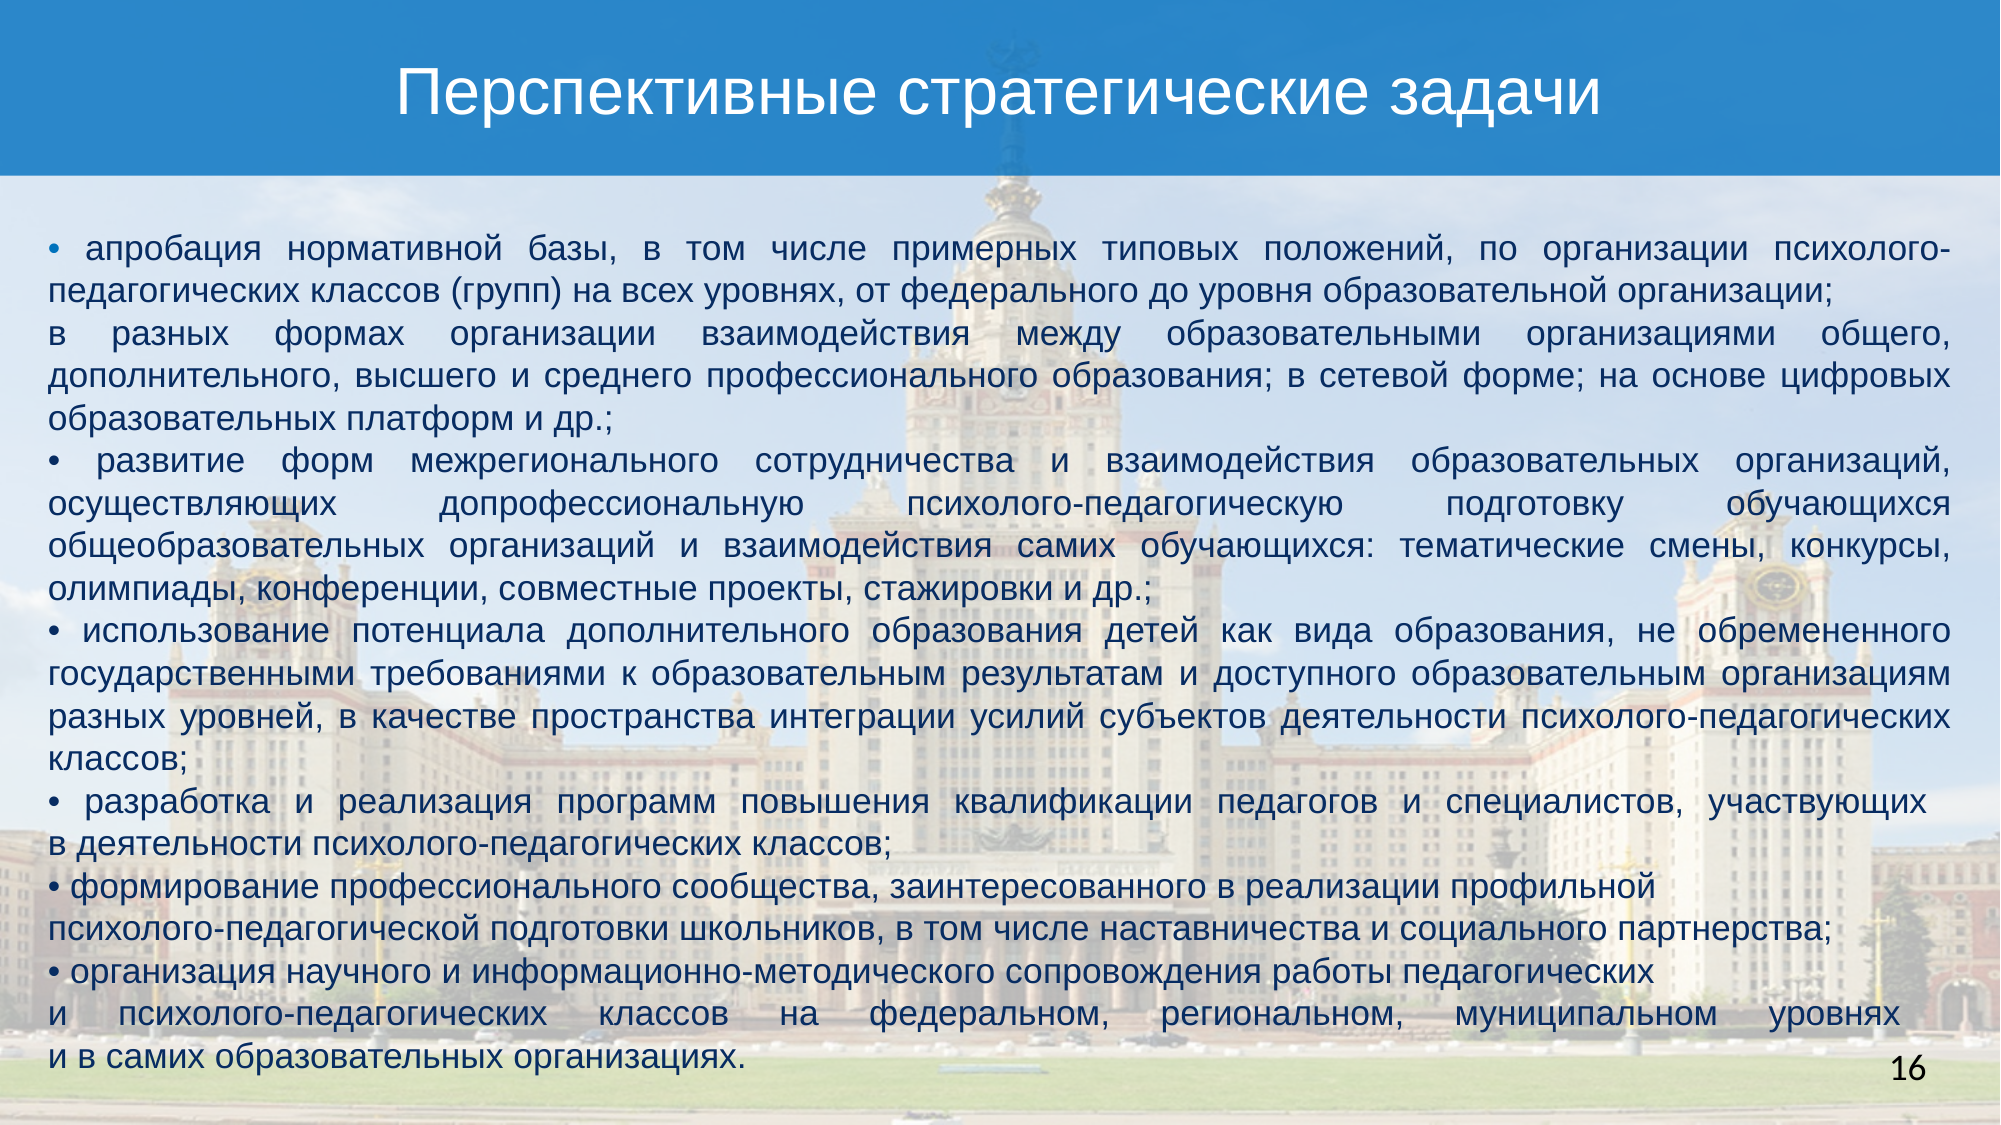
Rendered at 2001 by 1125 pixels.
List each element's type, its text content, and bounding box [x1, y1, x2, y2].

text_box 16 [1874, 1035, 1952, 1096]
text_box Перспективные стратегические задачи [0, 0, 2000, 177]
text_box • апробация нормативной базы, в том числе примерных типовых положений, по организации психолого-педагогических классов (групп) на всех уровнях, от федерального до уровня образовательной организации; в разных формах организации взаимодействия между образовательными организациями общего, дополнительного, высшего и среднего профессионального образования; в сетевой форме; на основе цифровых образовательных платформ и др.; • развитие форм межрегионального сотрудничества и взаимодействия образовательных организаций, осуществляющих допрофессиональную психолого-педагогическую подготовку обучающихся общеобразовательных организаций и взаимодействия самих обучающихся: тематические смены, конкурсы, олимпиады, конференции, совместные проекты, стажировки и др.; • использование потенциала дополнительного образования детей как вида образования, не обремененного государственными требованиями к образовательным результатам и доступного образовательным организациям разных уровней, в качестве пространства интеграции усилий субъектов деятельности психолого-педагогических классов; • разработка и реализация программ повышения квалификации педагогов и специалистов, участвующих в деятельности психолого-педагогических классов; • формирование профессионального сообщества, заинтересованного в реализации профильной психолого-педагогической подготовки школьников, в том числе наставничества и социального партнерства; • организация научного и информационно-методического сопровождения работы педагогических и психолого-педагогических классов на федеральном, региональном, муниципальном уровнях и в самих образовательных организациях. [33, 217, 1967, 1083]
